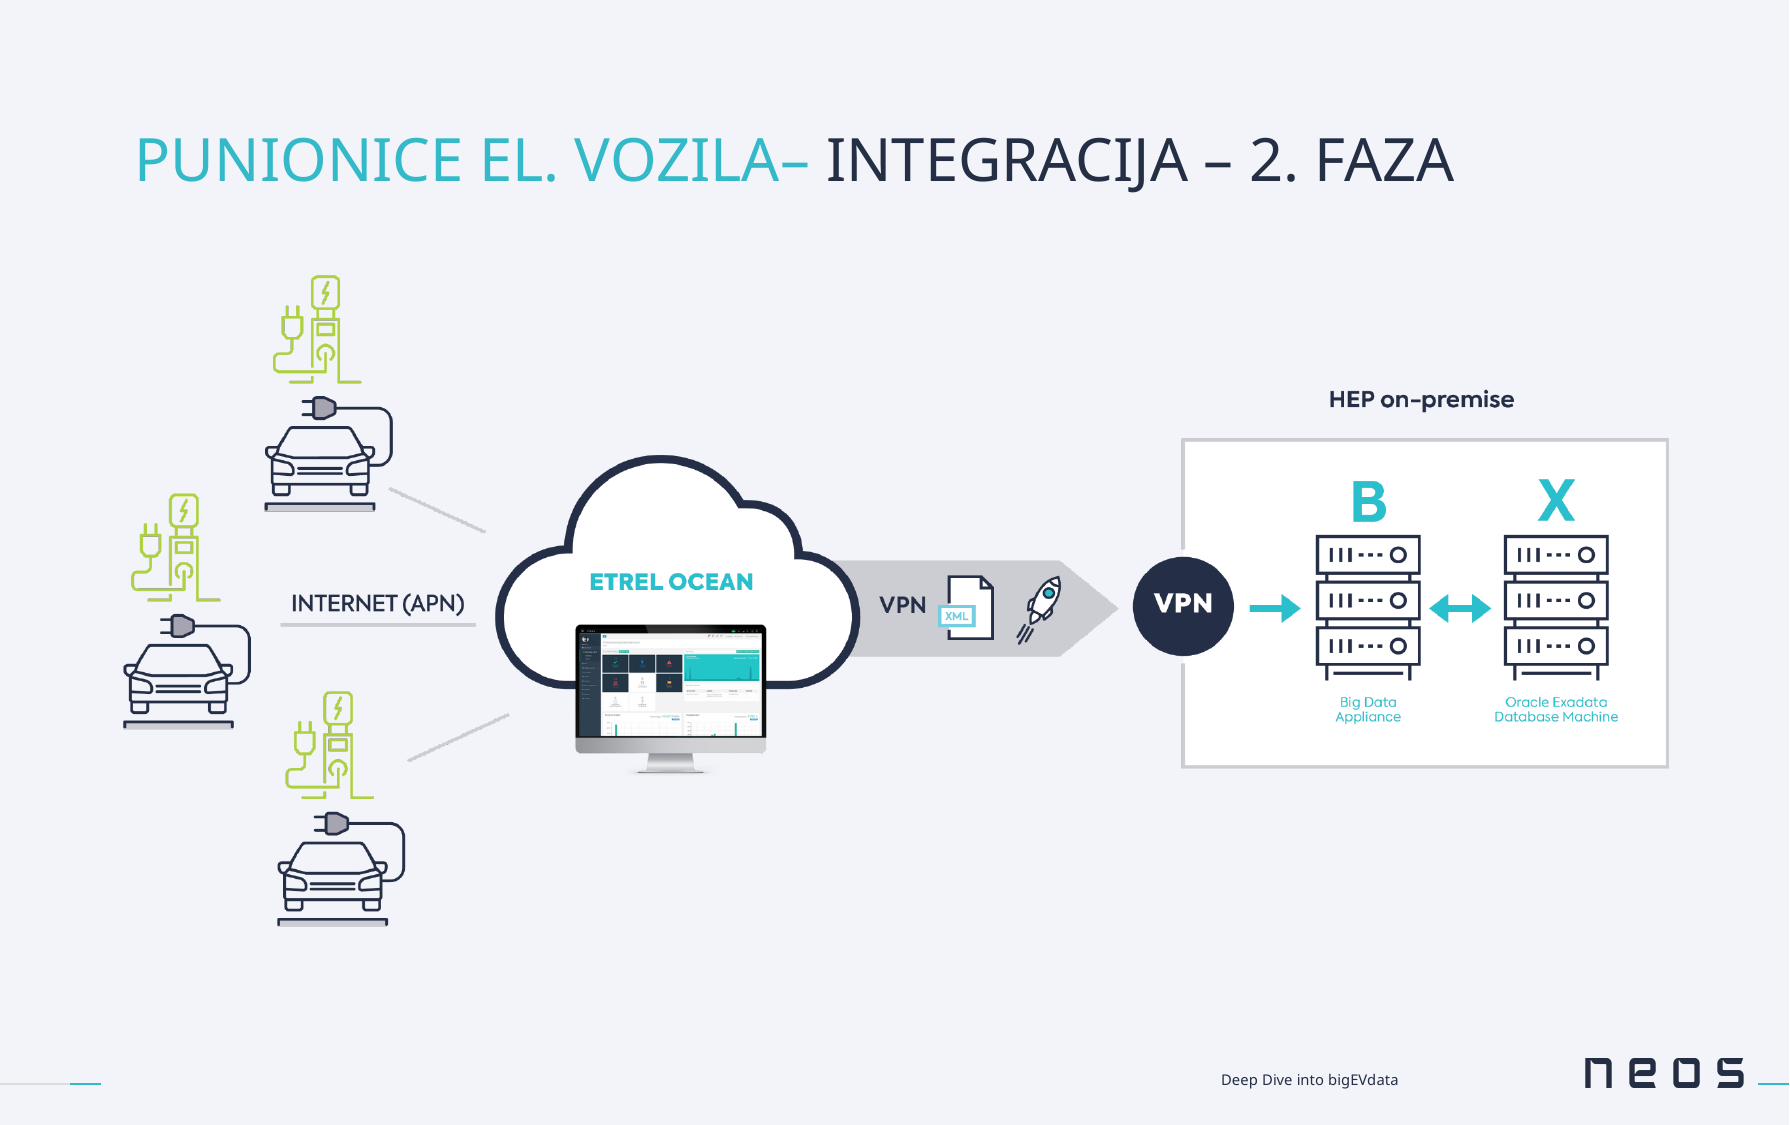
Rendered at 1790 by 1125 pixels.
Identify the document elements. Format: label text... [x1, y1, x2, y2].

footer Deep Dive into bigEVdata [1042, 1070, 1579, 1107]
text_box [0, 59, 1790, 1049]
picture [1585, 1058, 1744, 1088]
